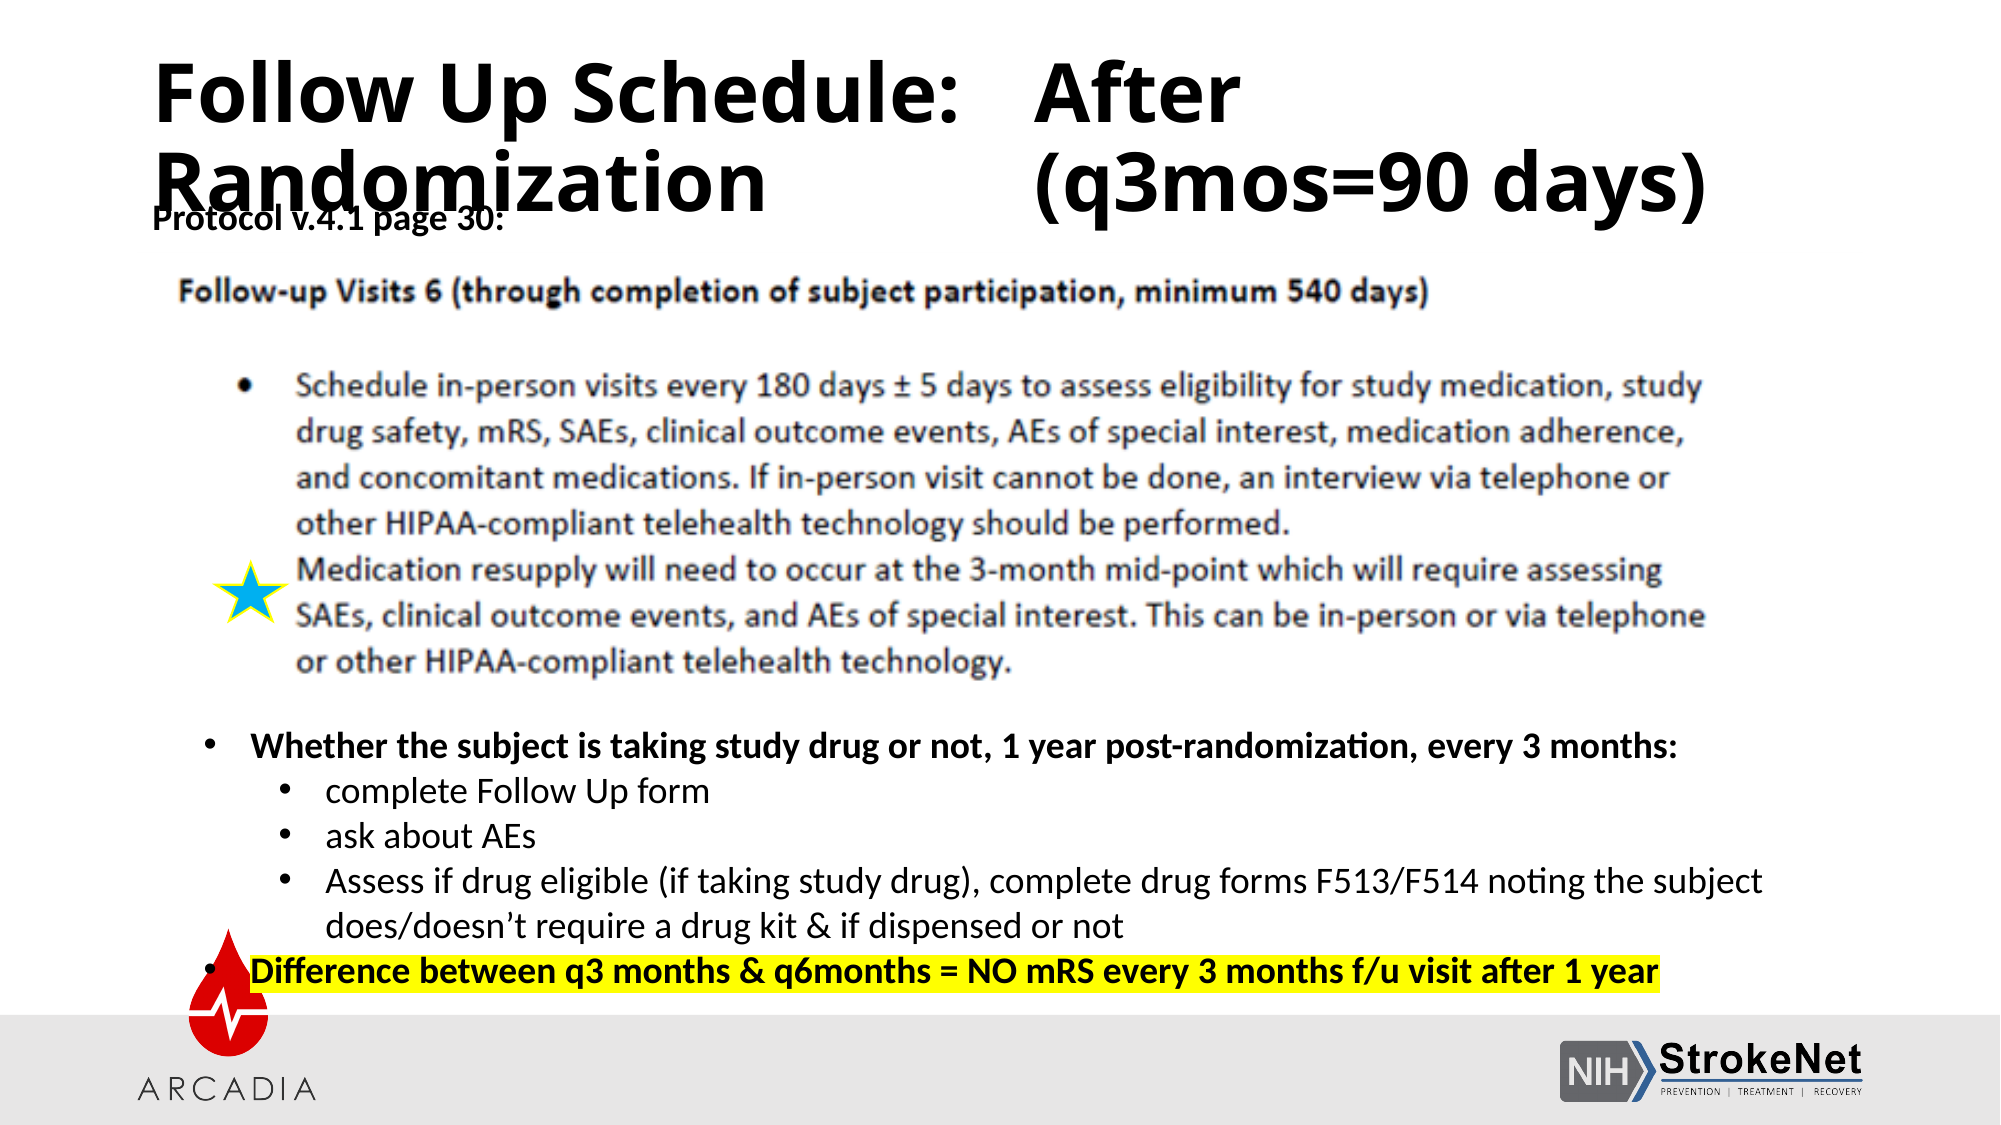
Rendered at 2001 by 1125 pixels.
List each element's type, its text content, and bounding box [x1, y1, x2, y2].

title Follow Up Schedule: After Randomization (q3mos=90 days) [137, 31, 1863, 250]
picture [137, 928, 316, 1101]
text_box Whether the subject is taking study drug or not, 1 year post-randomization, every 3 months: complete Follow Up form ask about AEs Assess if drug eligible (if taking study drug), complete drug forms F513/F514 noting the subject does/doesn’t require a drug kit & if dispensed or not Difference between q3 months & q6months = NO mRS every 3 months f/u visit after 1 year [188, 713, 1939, 998]
text_box Protocol v.4.1 page 30: [137, 185, 583, 246]
picture [137, 251, 1863, 711]
picture [1560, 1037, 1863, 1102]
